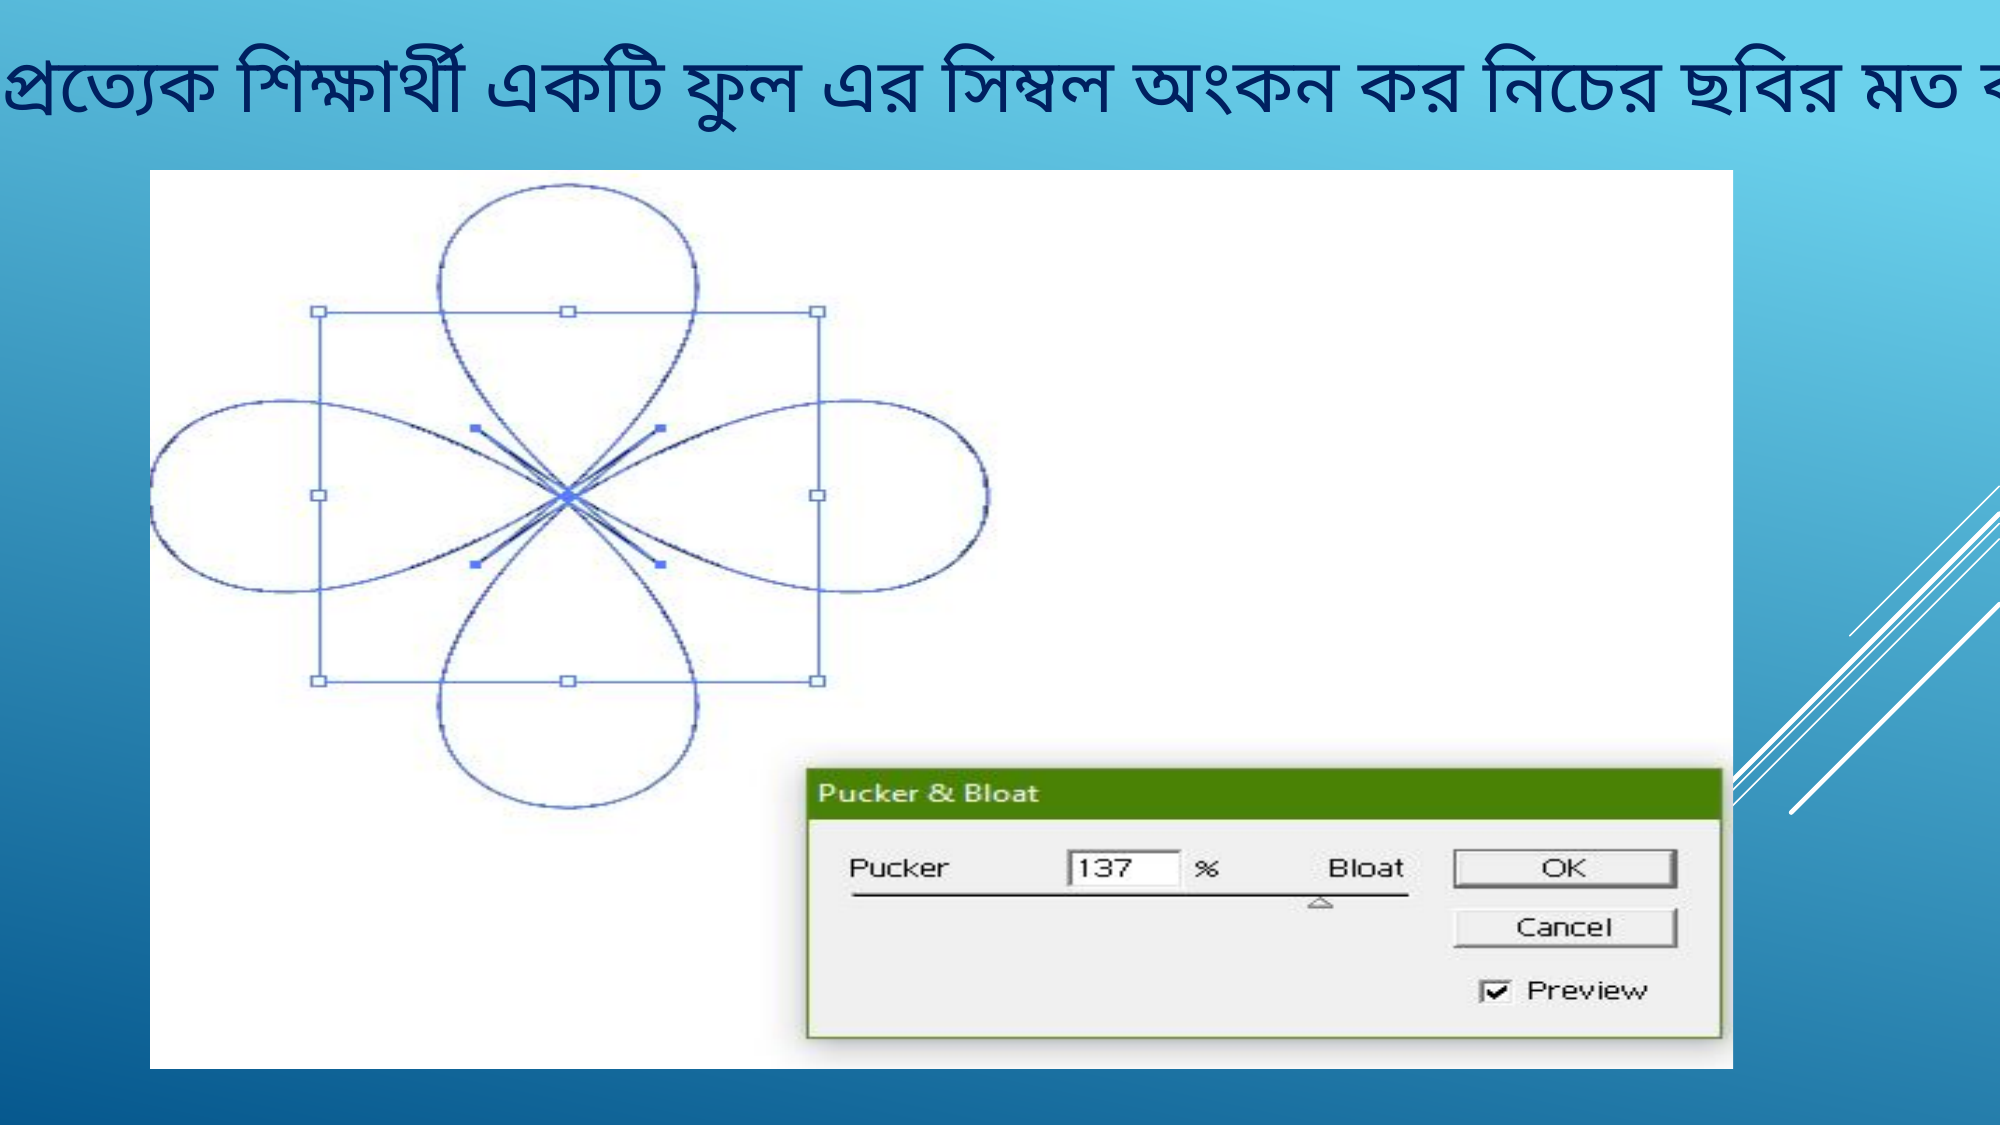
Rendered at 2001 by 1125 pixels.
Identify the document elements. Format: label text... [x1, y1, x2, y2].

text_box কাজ – প্রত্যেক শিক্ষার্থী একটি ফুল এর সিম্বল অংকন কর নিচের ছবির মত করে। [0, 29, 2000, 135]
picture [149, 169, 1734, 1069]
